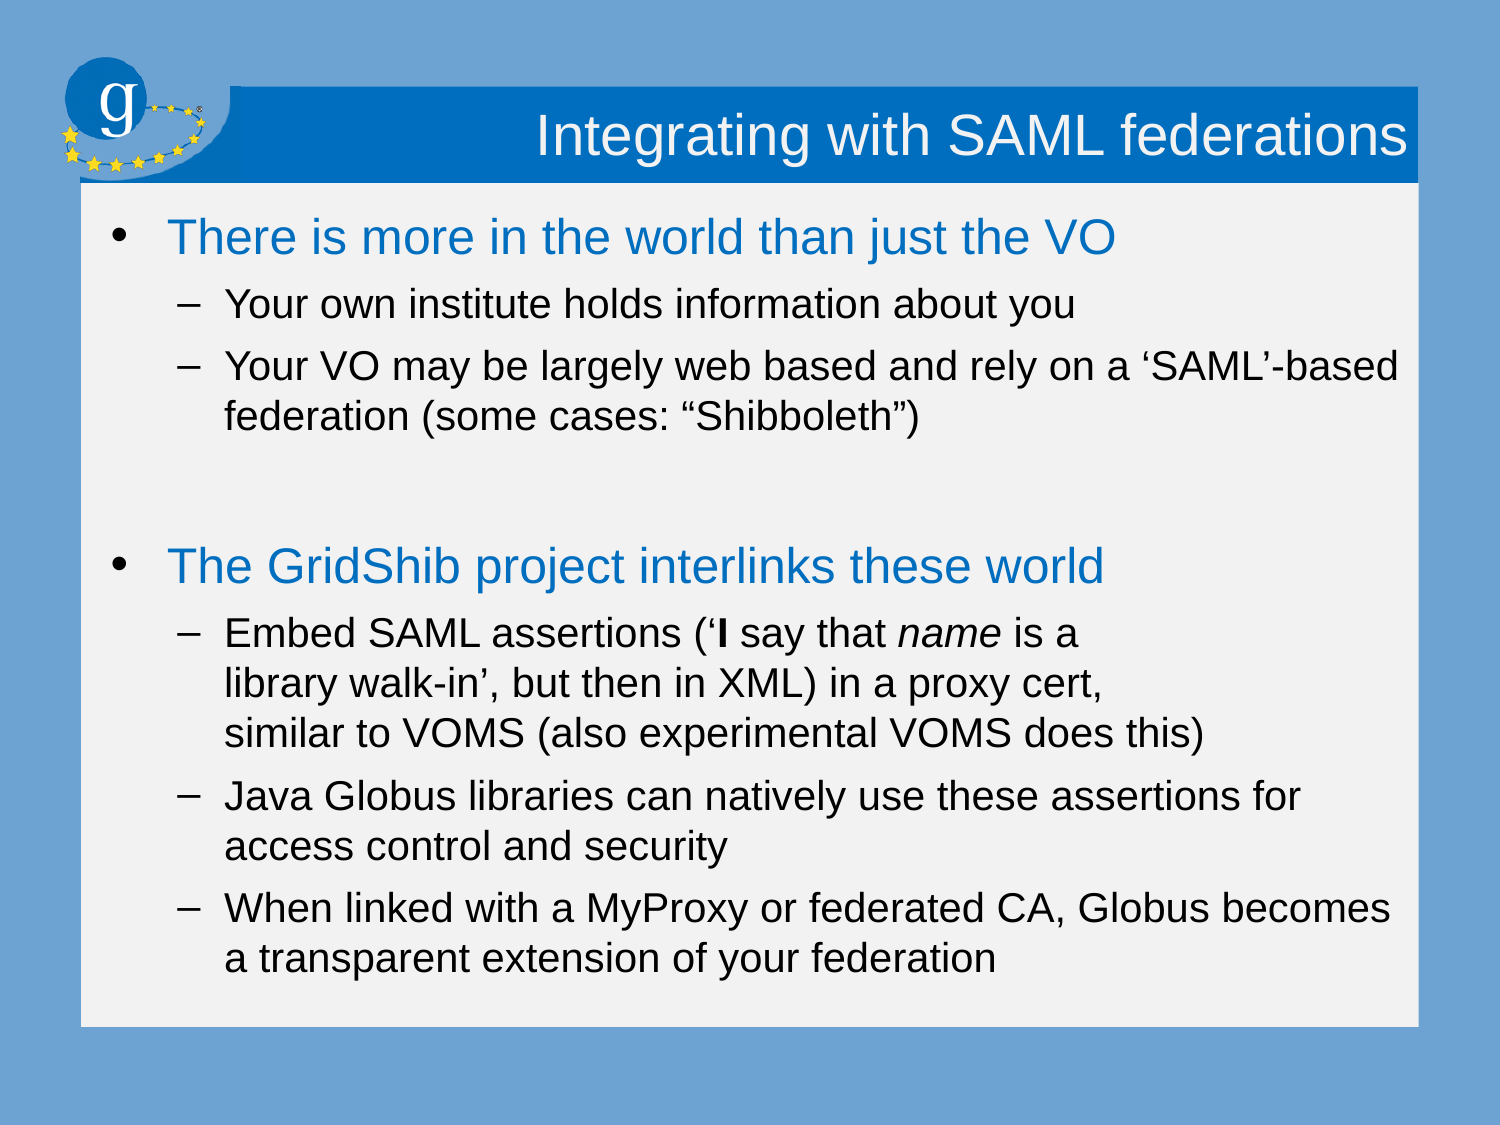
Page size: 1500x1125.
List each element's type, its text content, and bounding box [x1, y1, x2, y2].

list There is more in the world than just the VO Your own institute holds information about you Your VO may be largely web based and rely on a ‘SAML’-based federation (some cases: “Shibboleth”) The GridShib project interlinks these world Embed SAML assertions (‘I say that name is a library walk-in’, but then in XML) in a proxy cert, similar to VOMS (also experimental VOMS does this) Java Globus libraries can natively use these assertions for access control and security When linked with a MyProxy or federated CA, Globus becomes a transparent extension of your federation [95, 195, 1442, 1016]
picture [58, 46, 241, 183]
title Integrating with SAML federations [75, 89, 1425, 172]
